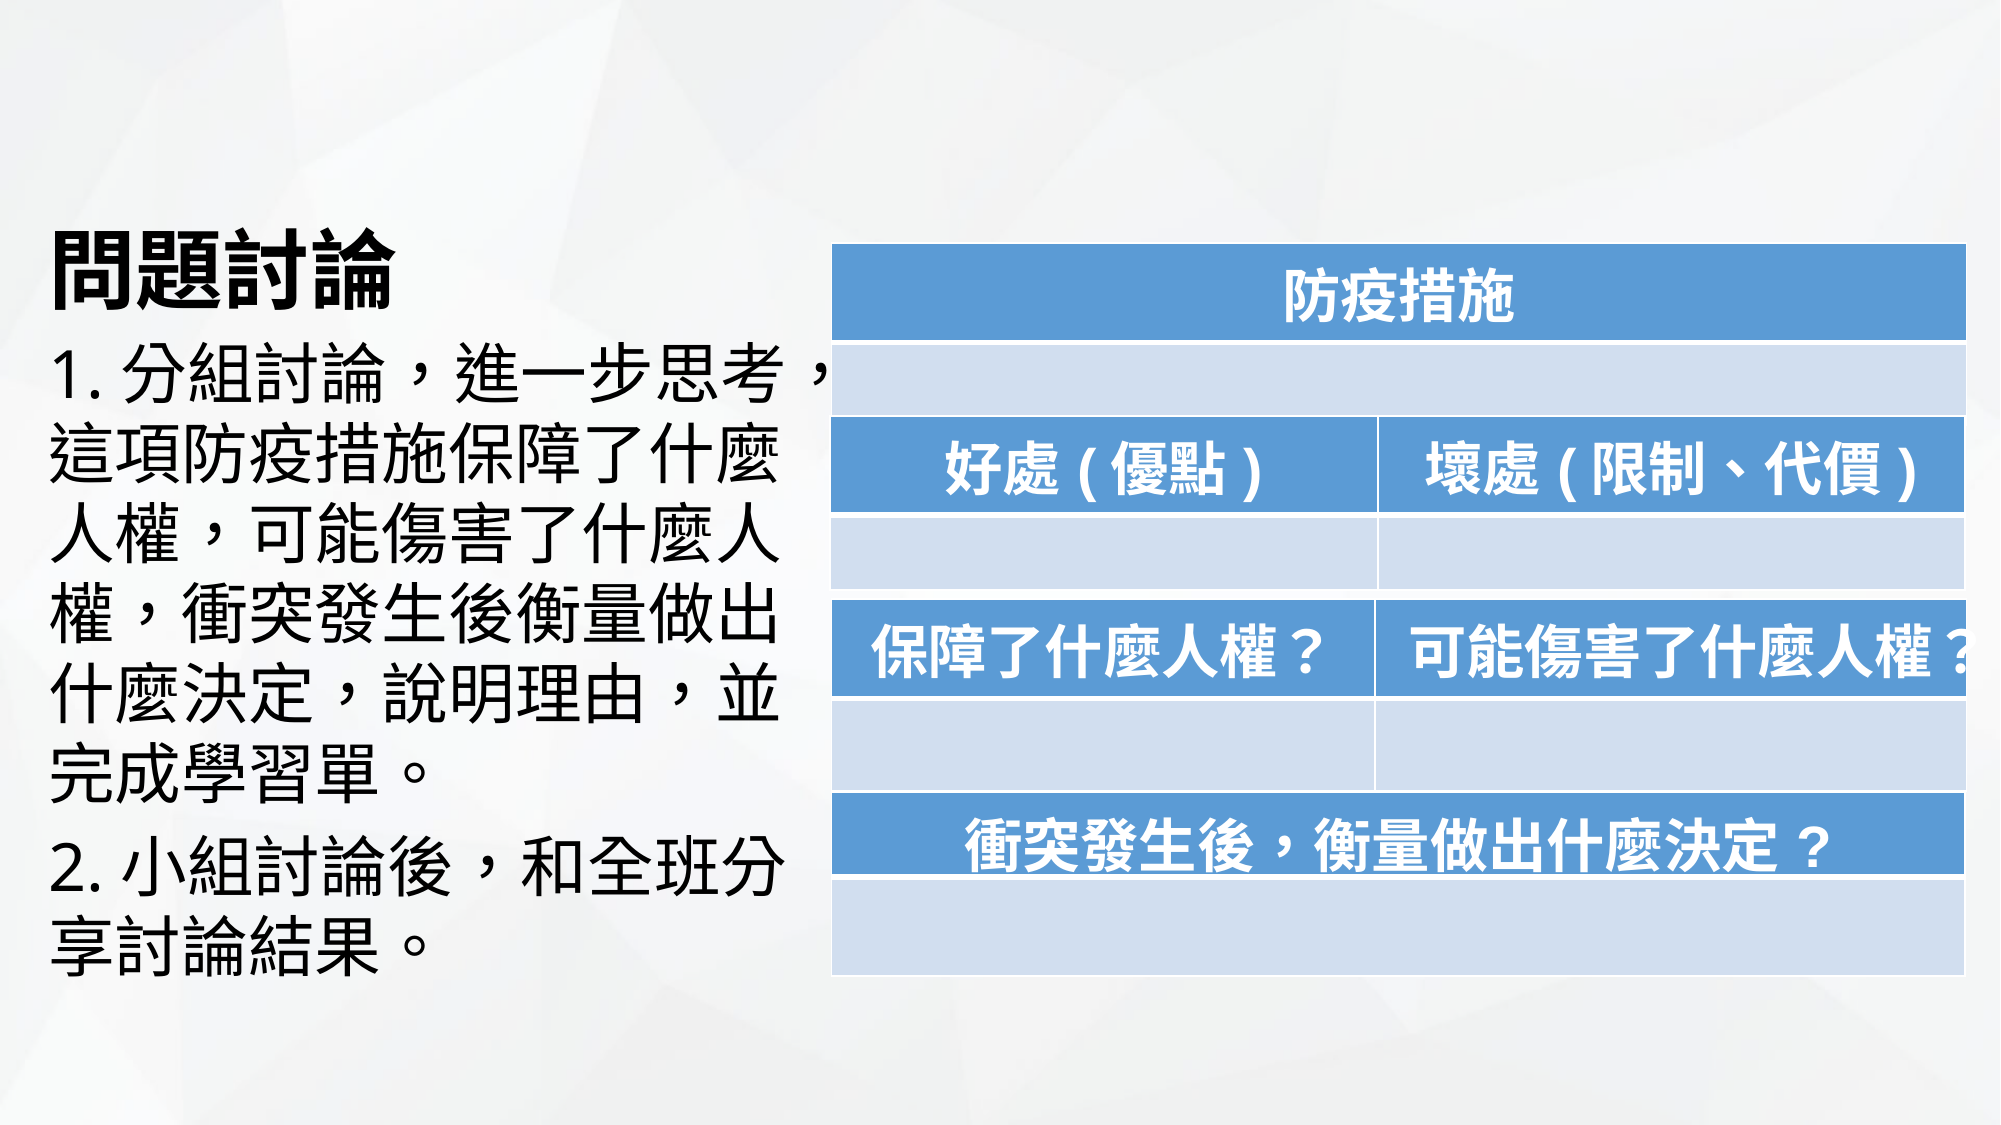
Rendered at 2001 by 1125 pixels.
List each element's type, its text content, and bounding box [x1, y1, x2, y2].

table_cell [1376, 701, 1966, 790]
table_header 衝突發生後，衡量做出什麼決定? [832, 793, 1964, 874]
table_header 防疫措施 [832, 244, 1966, 340]
table_cell [831, 518, 1377, 589]
table_header 可能傷害了什麼人權？ [1376, 600, 1966, 696]
table_cell [832, 701, 1374, 790]
table_cell [832, 880, 1964, 975]
table_header 保障了什麼人權？ [832, 600, 1374, 696]
text_box 問題討論 1.分組討論，進一步思考，這項防疫措施保障了什麼人權，可能傷害了什麼人權，衝突發生後衡量做出什麼決定，說明理由，並完成學習單。 2.小組討論後，和全班分享討論結果。 [33, 207, 830, 992]
table_header 好處(優點) [831, 417, 1377, 512]
table_cell [1379, 518, 1964, 589]
table_cell [832, 345, 1966, 415]
table_header 壞處(限制、代價) [1379, 417, 1964, 512]
